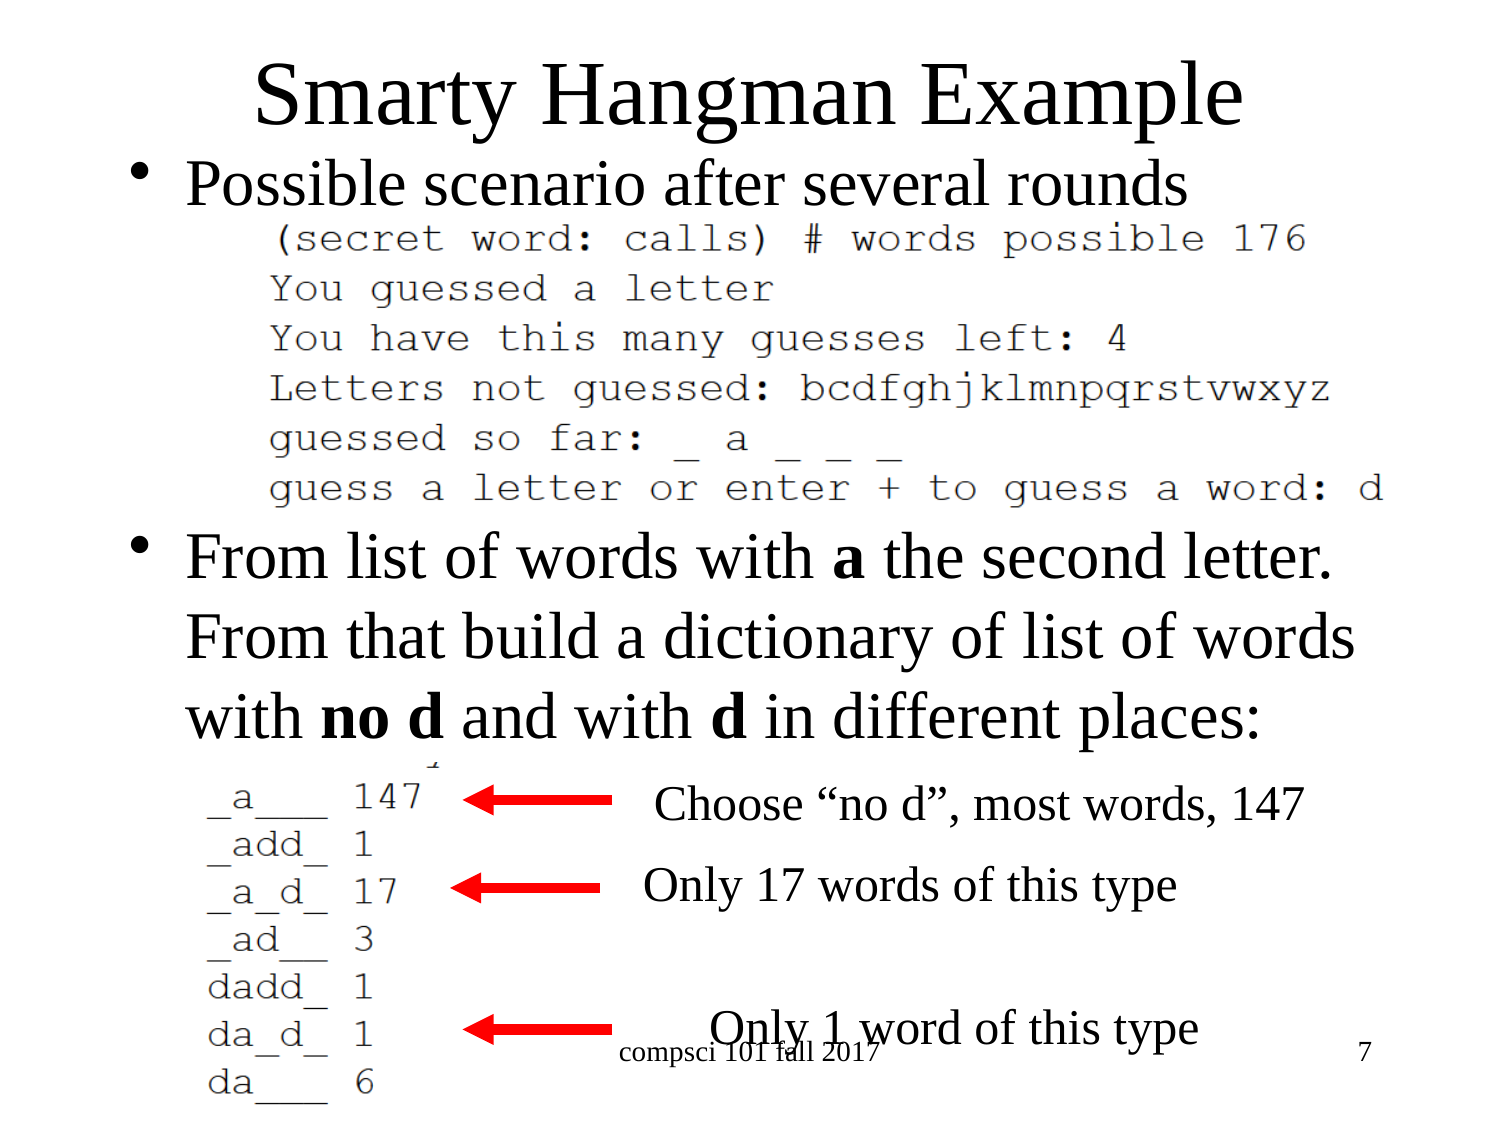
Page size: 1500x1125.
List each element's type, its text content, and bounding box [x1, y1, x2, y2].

picture [251, 217, 1413, 526]
text_box Only 1 word of this type [694, 986, 1215, 1062]
text_box Choose “no d”, most words, 147 [639, 762, 1321, 838]
picture [199, 762, 451, 1109]
title Smarty Hangman Example [112, 37, 1388, 138]
slide_number 7 [1074, 1024, 1388, 1101]
footer compsci 101 fall 2017 [512, 1024, 988, 1101]
text_box Only 17 words of this type [628, 844, 1194, 919]
list Possible scenario after several rounds From list of words with a the second letter. From that build a dictionary of list of words with no d and with d in different places: [113, 131, 1389, 807]
